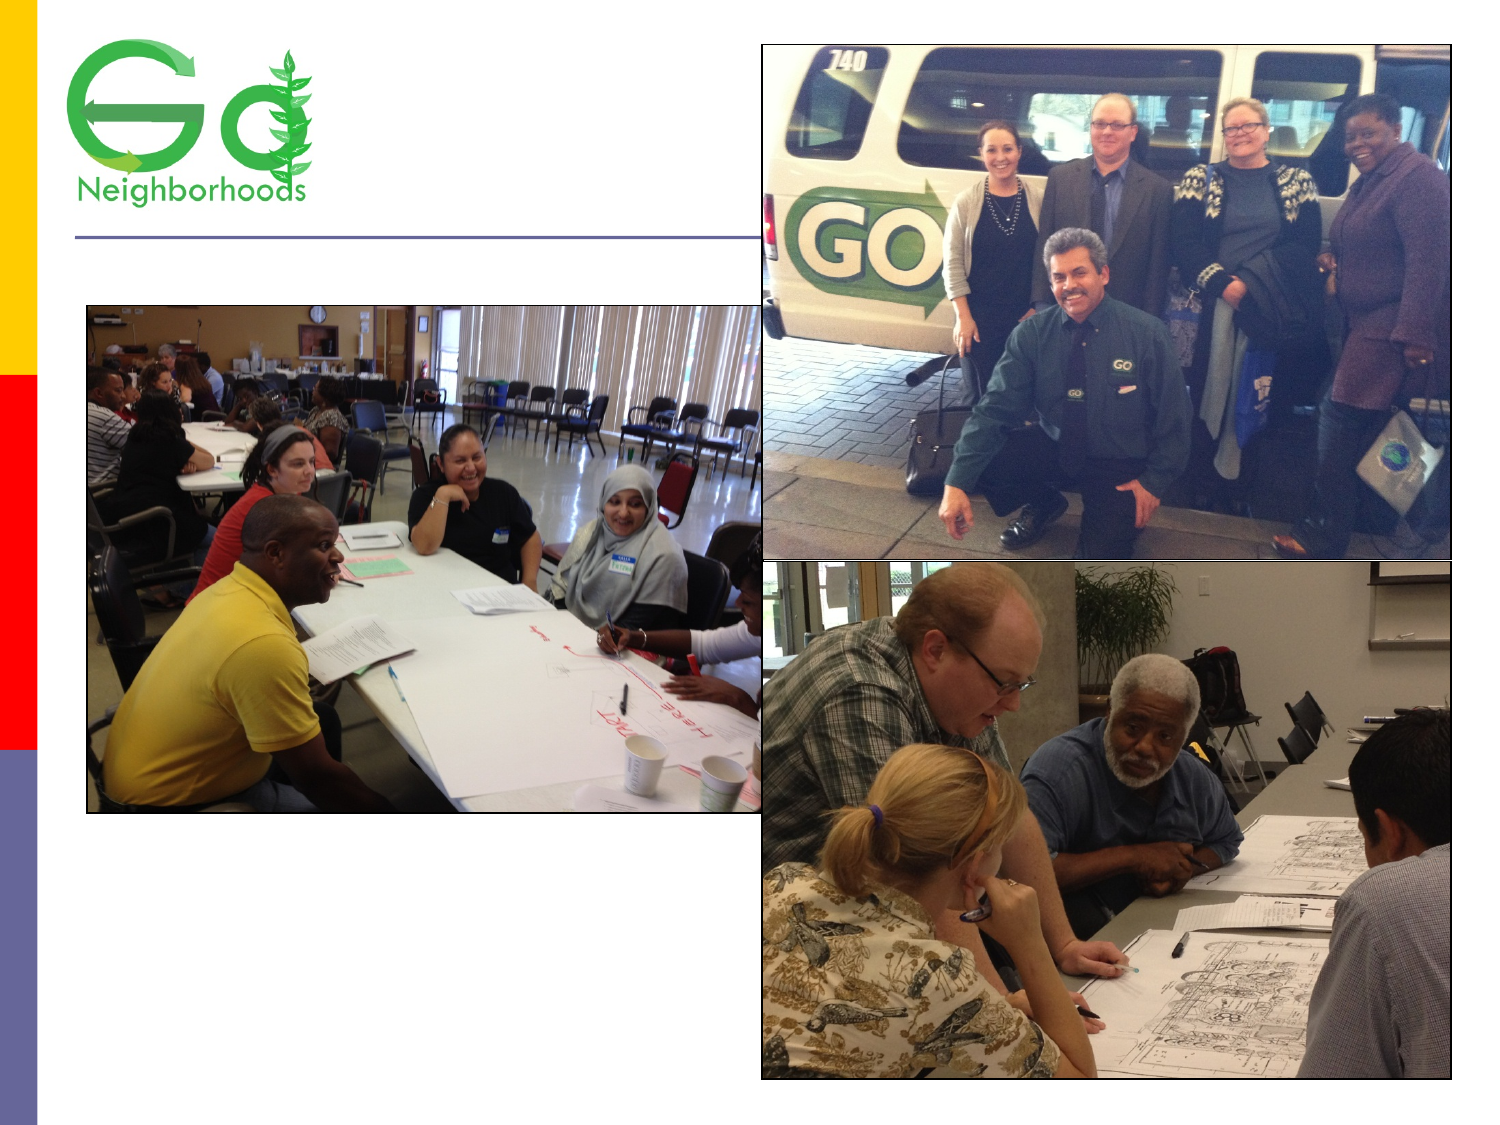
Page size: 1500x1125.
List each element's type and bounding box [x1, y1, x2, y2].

picture [62, 24, 321, 213]
picture [87, 44, 1451, 1079]
